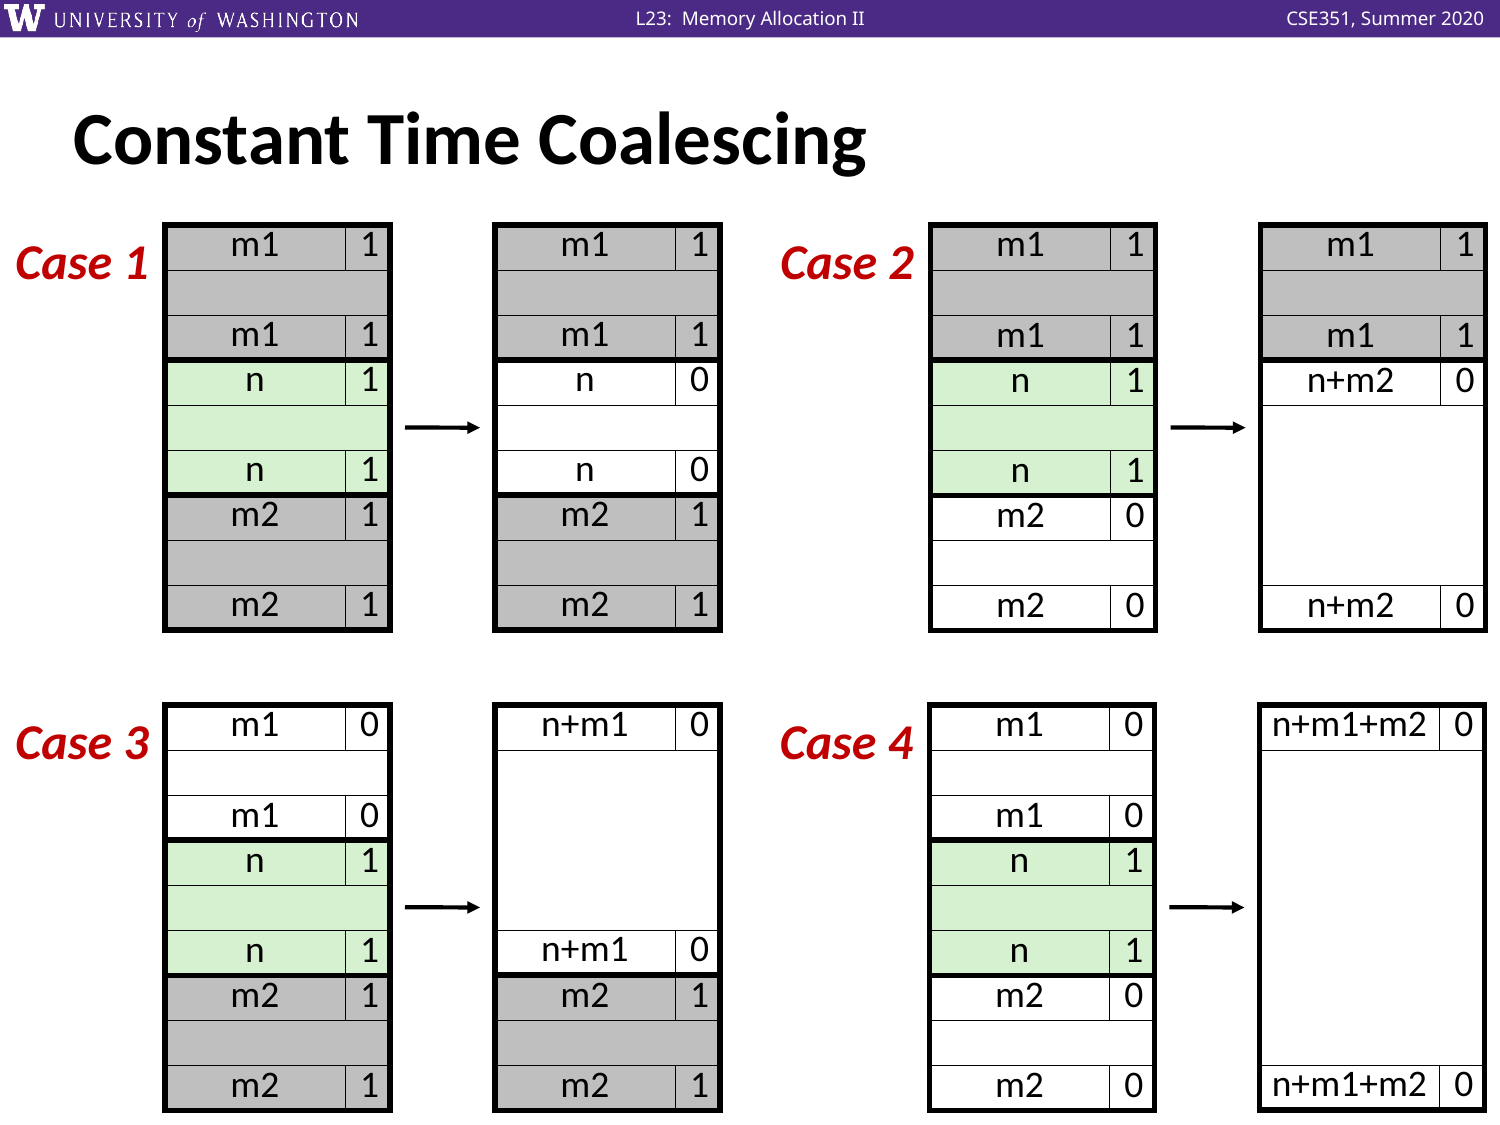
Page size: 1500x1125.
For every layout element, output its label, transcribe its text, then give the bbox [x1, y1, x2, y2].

table_cell [498, 271, 717, 315]
text_box Case 4 [764, 705, 914, 780]
table_cell m2 [168, 586, 345, 627]
table_cell m2 [498, 1066, 675, 1108]
table_header m1 [168, 228, 345, 270]
table_cell n+m1 [498, 931, 675, 972]
table_cell m2 [933, 498, 1110, 540]
table_cell 1 [1110, 931, 1152, 973]
table_cell [1263, 271, 1483, 315]
table_header 1 [346, 228, 387, 270]
picture [4, 4, 358, 32]
table_header 0 [1440, 708, 1482, 750]
table_cell m1 [932, 796, 1109, 837]
text_box Case 1 [0, 224, 149, 300]
table_cell [498, 406, 717, 450]
table_cell [933, 541, 1153, 585]
table_cell [932, 886, 1152, 930]
table_cell [168, 541, 387, 585]
table_cell n [933, 451, 1110, 493]
table_cell m2 [168, 498, 345, 540]
table_cell [498, 541, 717, 585]
table_cell m1 [1263, 316, 1440, 357]
table_cell 0 [676, 363, 717, 405]
table_cell n [168, 363, 345, 405]
table_cell 0 [676, 931, 717, 972]
table_cell 1 [346, 316, 387, 357]
table_header n+m1+m2 [1262, 708, 1439, 750]
table_cell 0 [676, 451, 717, 492]
table_cell [168, 1021, 387, 1065]
table_cell m2 [933, 586, 1110, 628]
text_box [404, 421, 481, 434]
table_cell [933, 271, 1153, 315]
table_cell n [168, 451, 345, 492]
table_cell [498, 1021, 717, 1065]
table_cell 1 [676, 498, 717, 540]
table_cell n [168, 843, 345, 885]
table_header 0 [676, 708, 717, 750]
table_cell m2 [498, 498, 675, 540]
table_cell n+m2 [1263, 586, 1440, 628]
table_cell 0 [1111, 586, 1153, 628]
table_cell 1 [346, 586, 387, 627]
table_cell 0 [1441, 586, 1483, 628]
table_cell 0 [1440, 1066, 1482, 1107]
table_cell 1 [346, 843, 387, 885]
table_cell [933, 406, 1153, 450]
table_cell 1 [346, 1066, 387, 1108]
table_cell 1 [346, 498, 387, 540]
table_cell n+m1+m2 [1262, 1066, 1439, 1107]
table_header 1 [1111, 228, 1153, 270]
table_cell n [932, 843, 1109, 885]
table_cell 1 [1441, 316, 1483, 357]
table_header m1 [1263, 228, 1440, 270]
table_cell 0 [1111, 498, 1153, 540]
table_cell [168, 406, 387, 450]
table_cell 1 [346, 978, 387, 1020]
text_box [404, 901, 481, 914]
table_header 1 [676, 228, 717, 270]
table_cell 0 [1110, 796, 1152, 837]
table_cell 0 [1441, 363, 1483, 405]
table_header 0 [1110, 708, 1152, 750]
table_header n+m1 [498, 708, 675, 750]
text_box Case 2 [765, 224, 914, 300]
table_cell 0 [1110, 978, 1152, 1020]
table_cell 1 [346, 931, 387, 973]
table_cell [498, 751, 717, 930]
table_cell [932, 751, 1152, 795]
title Constant Time Coalescing [58, 71, 1438, 198]
table_cell 1 [1110, 843, 1152, 885]
table_header m1 [932, 708, 1109, 750]
text_box [1169, 901, 1245, 914]
table_cell 1 [1111, 316, 1153, 357]
table_cell 0 [346, 796, 387, 837]
table_cell m2 [168, 1066, 345, 1108]
table_cell [1263, 406, 1483, 585]
table_cell 1 [676, 978, 717, 1020]
table_cell n [933, 363, 1110, 405]
table_header m1 [933, 228, 1110, 270]
table_header m1 [498, 228, 675, 270]
table_cell m1 [168, 796, 345, 837]
table_cell 1 [346, 363, 387, 405]
table_cell m2 [932, 1066, 1109, 1108]
table_cell 1 [676, 1066, 717, 1108]
table_cell 1 [1111, 451, 1153, 493]
table_header 1 [1441, 228, 1483, 270]
table_cell n [498, 451, 675, 492]
table_header m1 [168, 708, 345, 750]
table_cell 1 [676, 316, 717, 357]
table_cell 1 [1111, 363, 1153, 405]
table_cell [1262, 751, 1482, 1065]
table_cell m1 [498, 316, 675, 357]
table_cell m2 [498, 586, 675, 627]
table_cell m2 [498, 978, 675, 1020]
table_cell [932, 1021, 1152, 1065]
table_cell 1 [346, 451, 387, 492]
table_cell m1 [168, 316, 345, 357]
table_cell m2 [932, 978, 1109, 1020]
table_cell 1 [676, 586, 717, 627]
table_cell m1 [933, 316, 1110, 357]
table_cell n [498, 363, 675, 405]
text_box [1170, 421, 1246, 434]
text_box Case 3 [0, 705, 149, 780]
table_cell m2 [168, 978, 345, 1020]
table_cell [168, 751, 387, 795]
table_cell [168, 271, 387, 315]
table_cell [168, 886, 387, 930]
table_cell n+m2 [1263, 363, 1440, 405]
table_cell 0 [1110, 1066, 1152, 1108]
table_cell n [168, 931, 345, 973]
table_header 0 [346, 708, 387, 750]
table_cell n [932, 931, 1109, 973]
